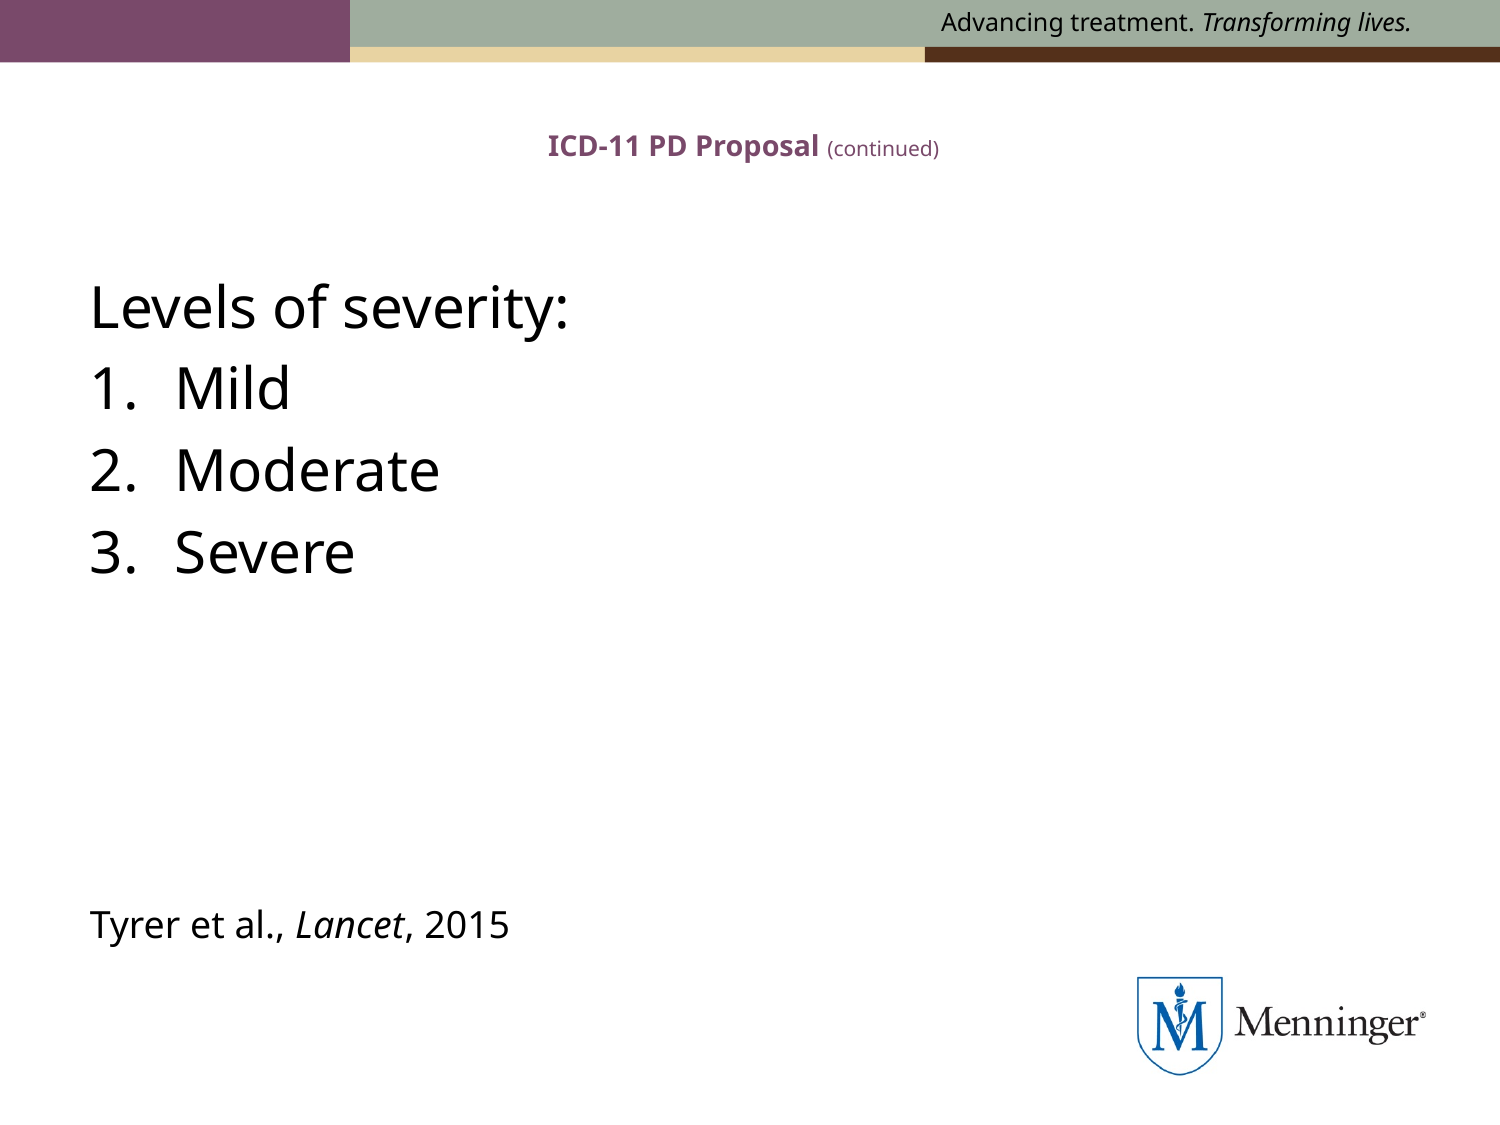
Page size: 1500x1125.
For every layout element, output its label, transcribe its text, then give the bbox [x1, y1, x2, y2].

title ICD-11 PD Proposal (continued) [37, 119, 1450, 200]
picture [1136, 975, 1427, 1078]
text_box Levels of severity: Mild Moderate Severe Tyrer et al., Lancet, 2015 [75, 262, 1400, 1025]
